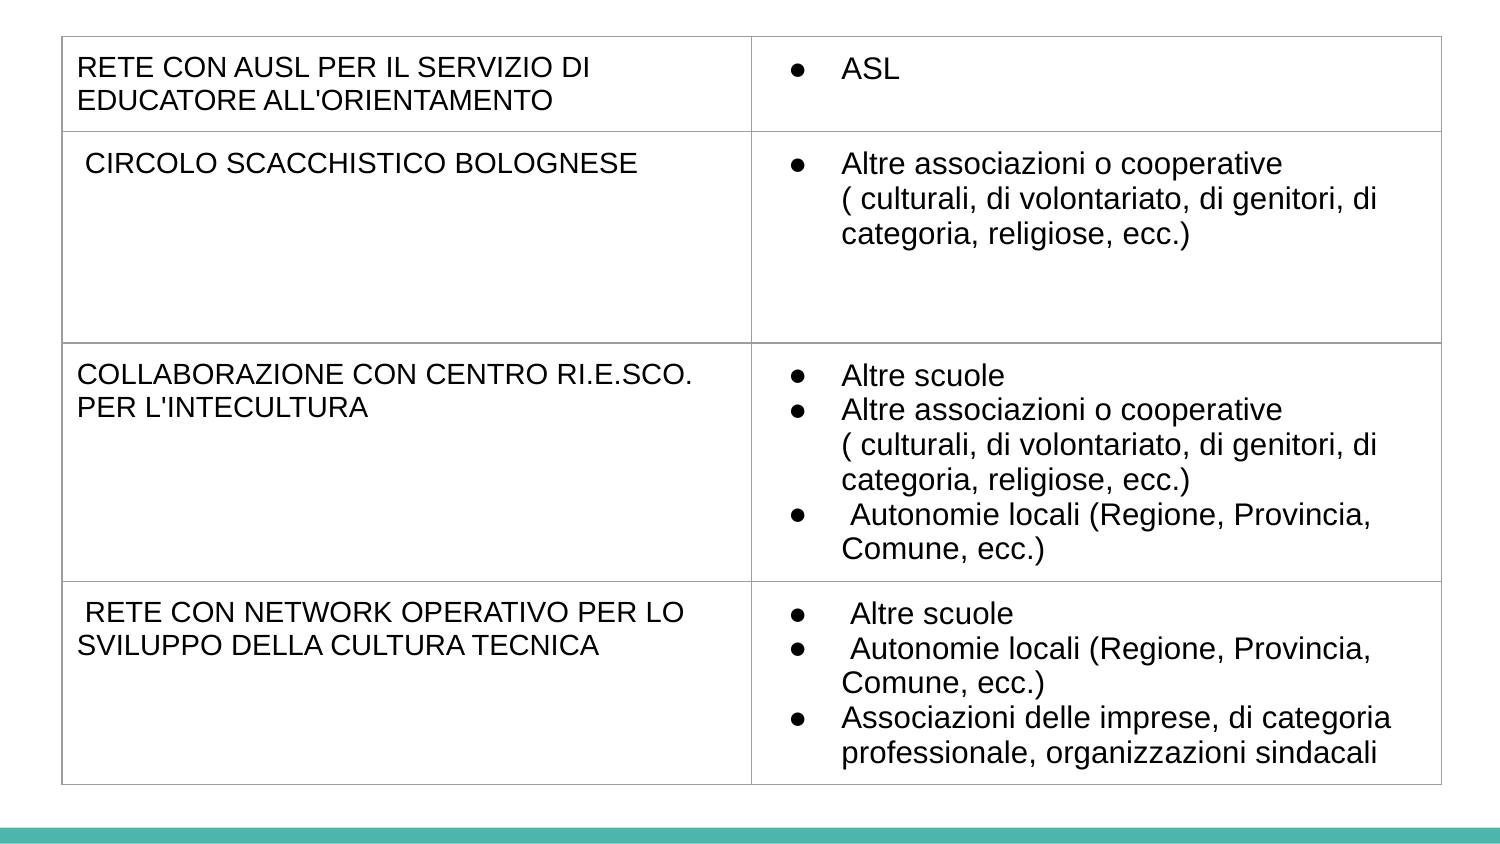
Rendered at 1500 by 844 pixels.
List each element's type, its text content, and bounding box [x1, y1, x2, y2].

table_cell RETE CON NETWORK OPERATIVO PER LO SVILUPPO DELLA CULTURA TECNICA [63, 582, 751, 784]
table_cell Altre scuole Altre associazioni o cooperative ( culturali, di volontariato, di genitori, di categoria, religiose, ecc.) Autonomie locali (Regione, Provincia, Comune, ecc.) [752, 344, 1441, 581]
table_cell COLLABORAZIONE CON CENTRO RI.E.SCO. PER L'INTECULTURA [63, 344, 751, 581]
table_cell Altre associazioni o cooperative ( culturali, di volontariato, di genitori, di categoria, religiose, ecc.) [752, 132, 1441, 342]
table_header ASL [752, 37, 1441, 131]
table_cell CIRCOLO SCACCHISTICO BOLOGNESE [63, 132, 751, 342]
table_cell Altre scuole Autonomie locali (Regione, Provincia, Comune, ecc.) Associazioni delle imprese, di categoria professionale, organizzazioni sindacali [752, 582, 1441, 784]
table_header RETE CON AUSL PER IL SERVIZIO DI EDUCATORE ALL'ORIENTAMENTO [63, 37, 751, 131]
